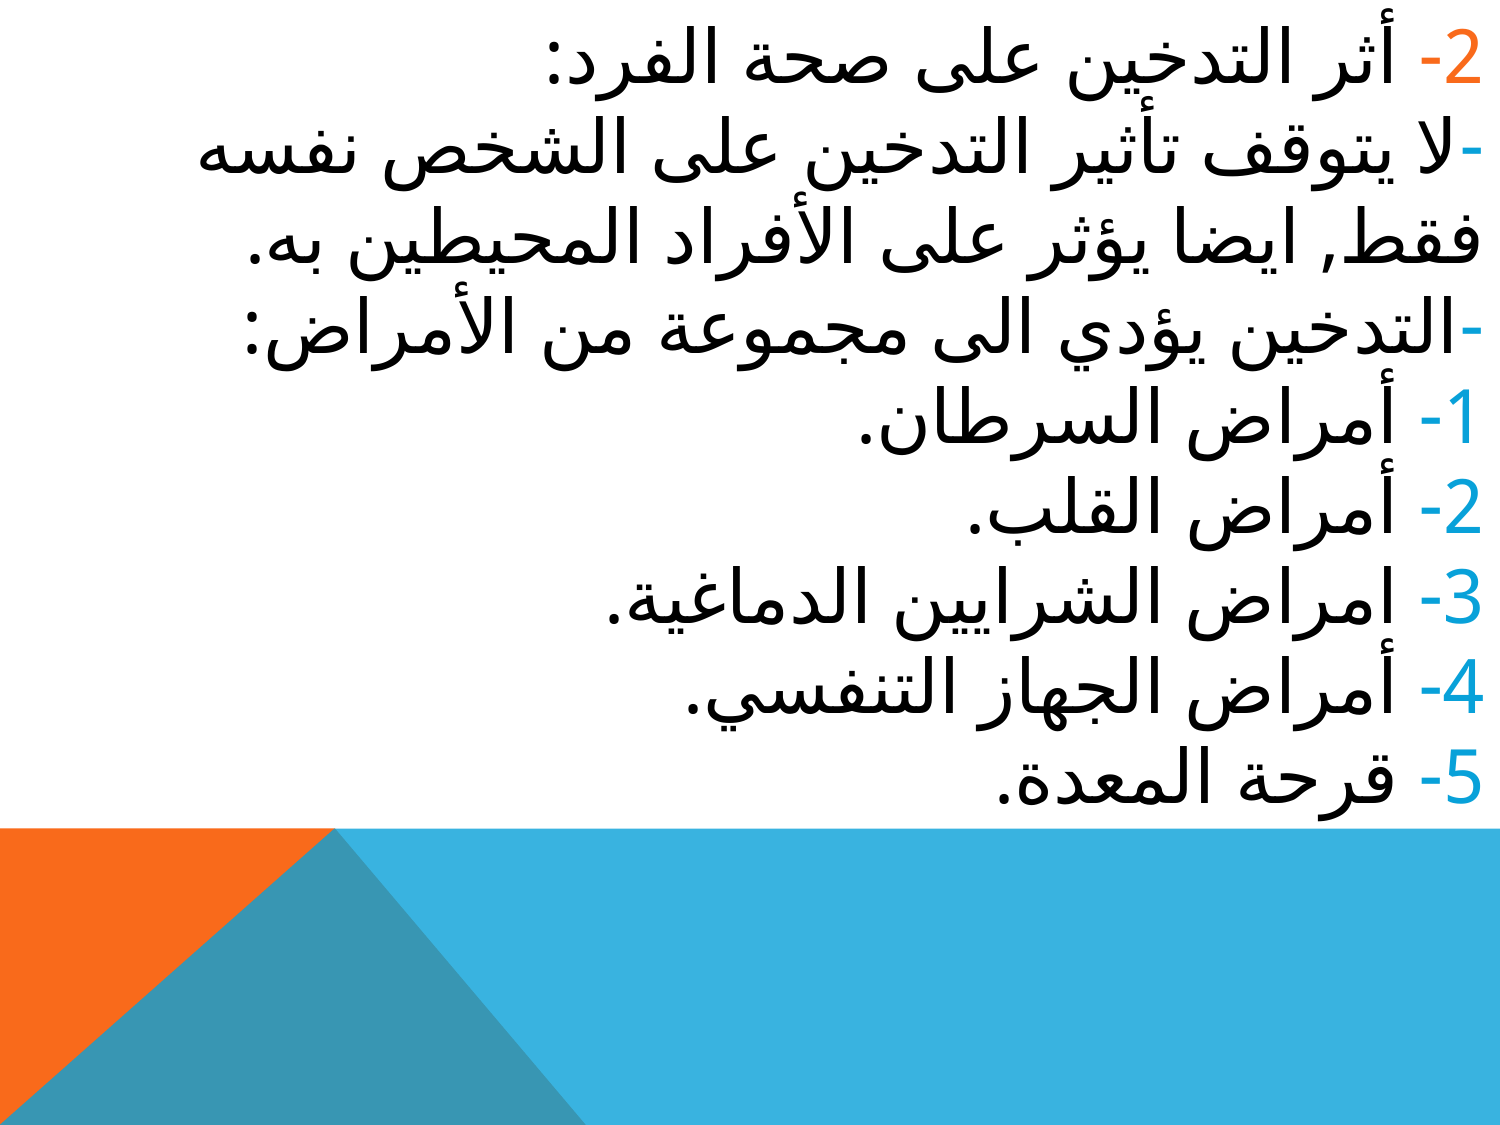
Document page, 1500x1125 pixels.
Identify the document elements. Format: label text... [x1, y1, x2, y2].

text_box 2- أثر التدخين على صحة الفرد: -لا يتوقف تأثير التدخين على الشخص نفسه فقط, ايضا يؤثر على الأفراد المحيطين به. -التدخين يؤدي الى مجموعة من الأمراض: 1- أمراض السرطان. 2- أمراض القلب. 3- امراض الشرايين الدماغية. 4- أمراض الجهاز التنفسي. 5- قرحة المعدة. [47, 1, 1500, 917]
